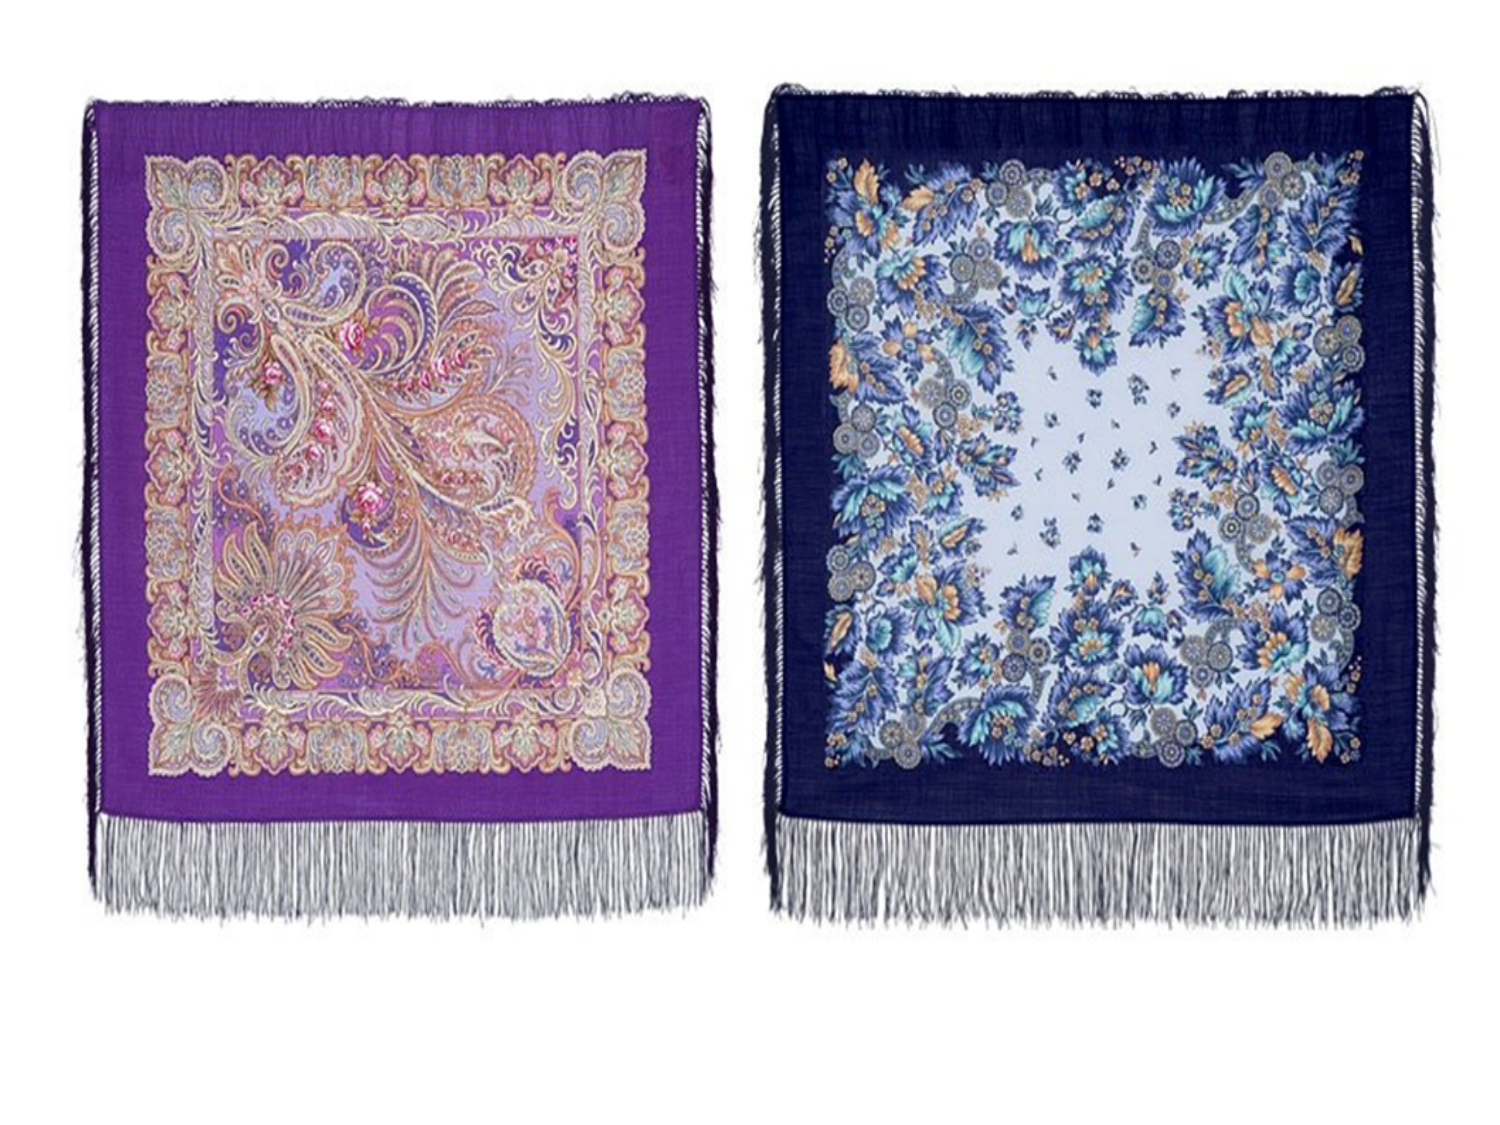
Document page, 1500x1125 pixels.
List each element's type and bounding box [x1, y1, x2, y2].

picture [55, 66, 1459, 953]
